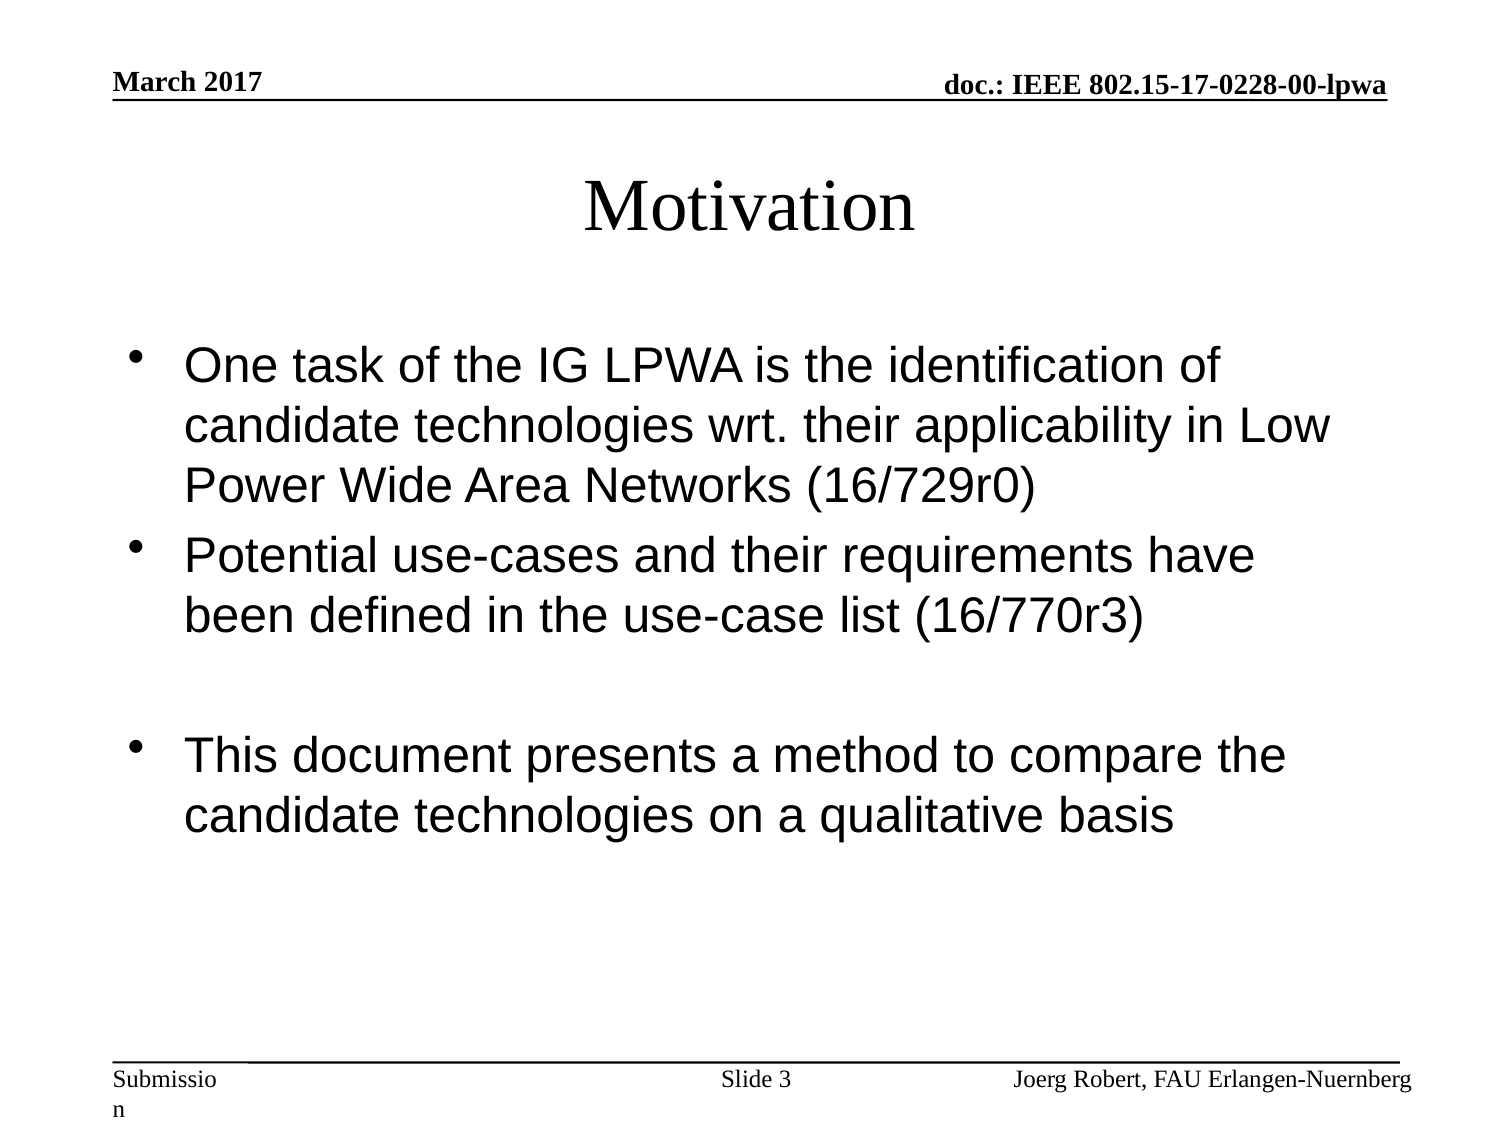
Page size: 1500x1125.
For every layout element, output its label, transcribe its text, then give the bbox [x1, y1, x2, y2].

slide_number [112, 62, 375, 98]
slide_number Slide 3 [712, 1062, 800, 1093]
list One task of the IG LPWA is the identification of candidate technologies wrt. their applicability in Low Power Wide Area Networks (16/729r0) Potential use-cases and their requirements have been defined in the use-case list (16/770r3) This document presents a method to compare the candidate technologies on a qualitative basis [112, 324, 1388, 1000]
footer Joerg Robert, FAU Erlangen-Nuernberg [900, 1062, 1413, 1093]
title Motivation [112, 112, 1388, 288]
